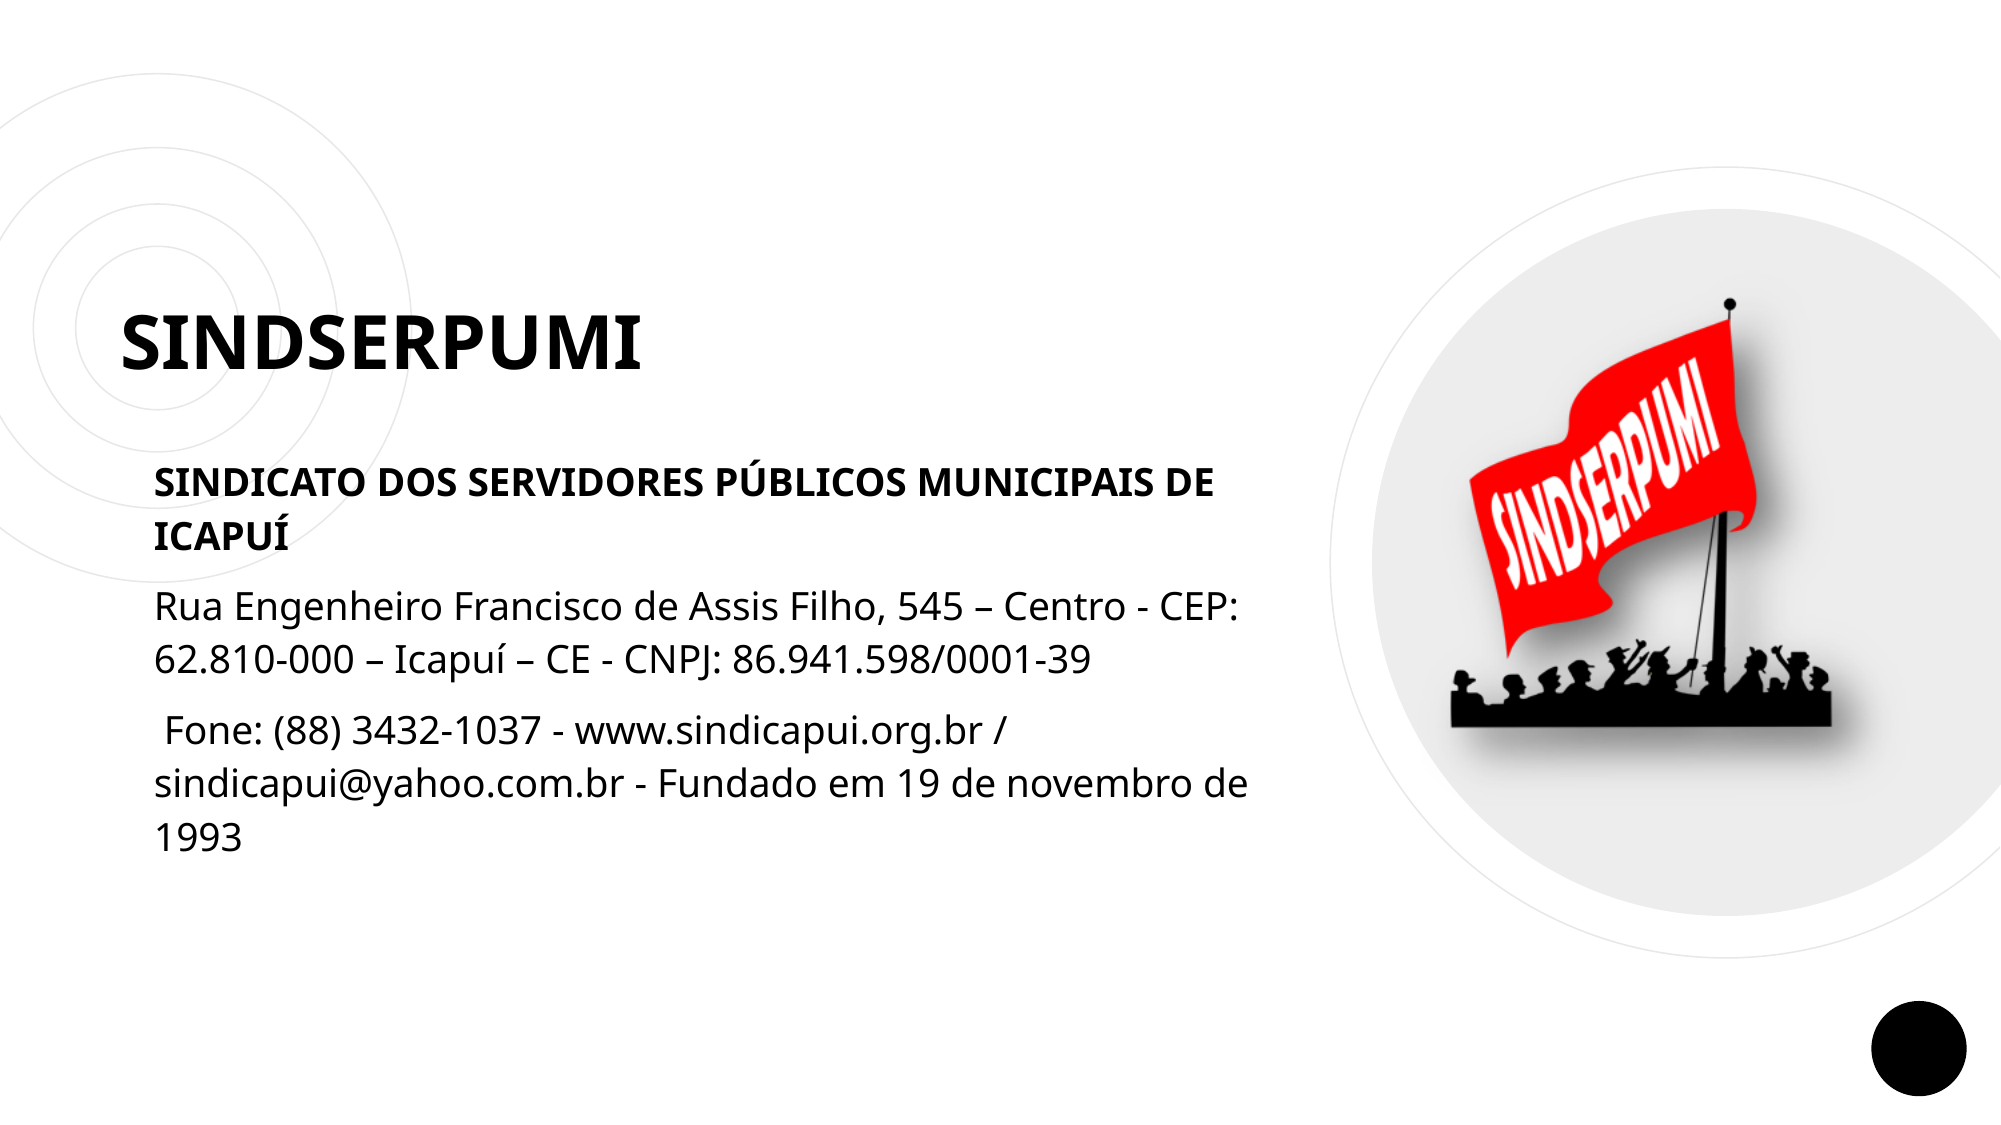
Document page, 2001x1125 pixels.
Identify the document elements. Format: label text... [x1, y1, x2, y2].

picture [1407, 254, 1920, 816]
list SINDICATO DOS SERVIDORES PÚBLICOS MUNICIPAIS DE ICAPUÍ Rua Engenheiro Francisco de Assis Filho, 545 – Centro - CEP: 62.810-000 – Icapuí – CE - CNPJ: 86.941.598/0001-39 Fone: (88) 3432-1037 - www.sindicapui.org.br / sindicapui@yahoo.com.br - Fundado em 19 de novembro de 1993 [133, 430, 1309, 873]
title SINDSERPUMI [99, 255, 1242, 405]
